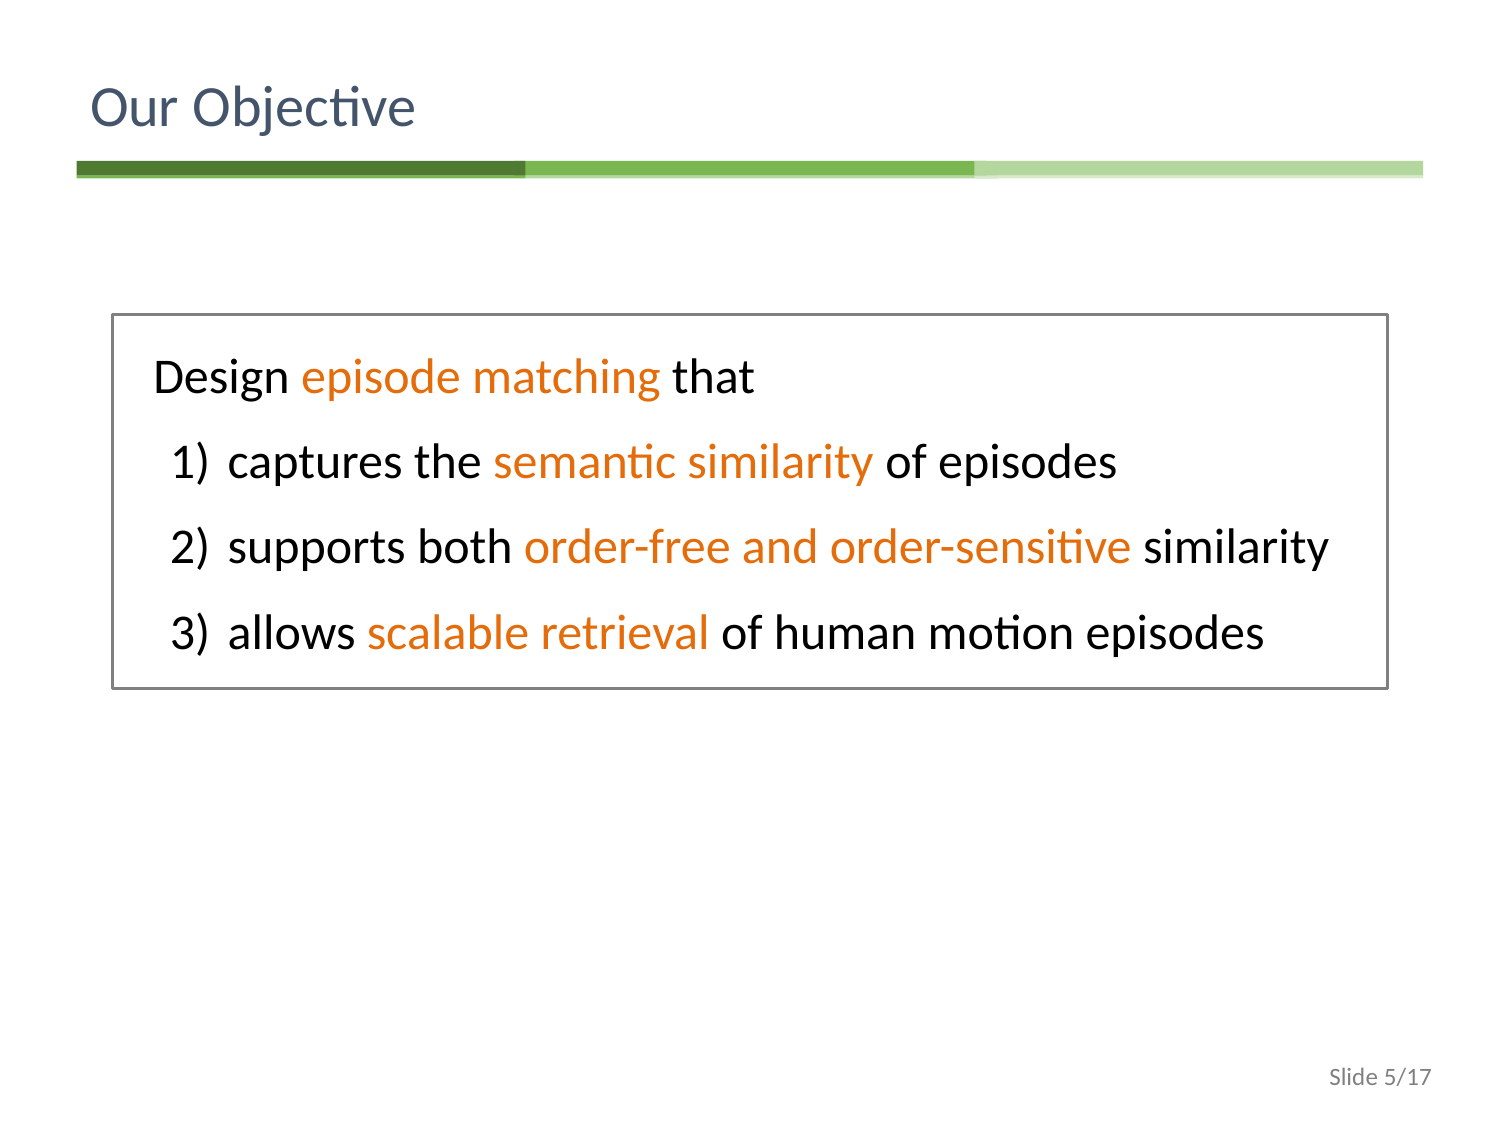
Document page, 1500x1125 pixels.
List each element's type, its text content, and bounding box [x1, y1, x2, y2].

text_box Design episode matching that captures the semantic similarity of episodes supports both order-free and order-sensitive similarity allows scalable retrieval of human motion episodes [112, 314, 1388, 689]
title Our Objective [75, 45, 1425, 161]
list [75, 208, 1425, 1047]
